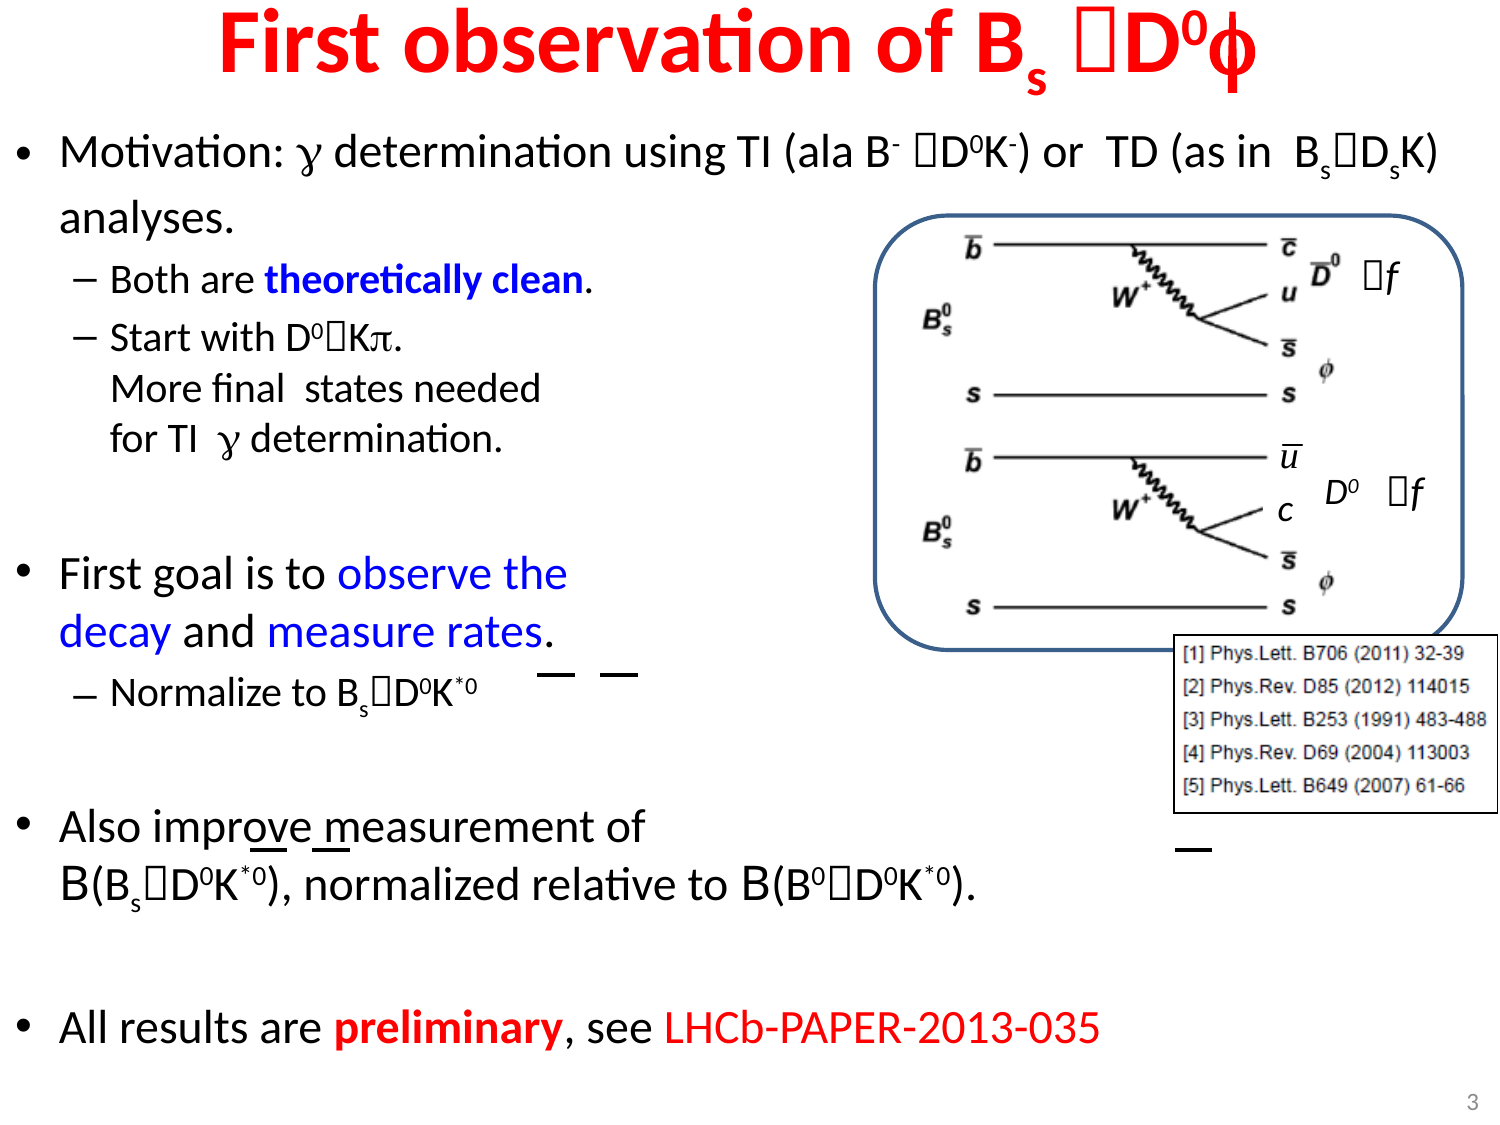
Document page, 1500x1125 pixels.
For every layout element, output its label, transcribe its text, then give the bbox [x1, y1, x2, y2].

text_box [874, 215, 1463, 651]
list Motivation: g determination using TI (ala B- D0K-) or TD (as in BsDsK) analyses. Both are theoretically clean. Start with D0Kp. More final states needed for TI g determination. First goal is to observe the decay and measure rates. Normalize to BsD0K*0 Also improve measurement of B(BsD0K*0), normalized relative to B(B0D0K*0). All results are preliminary, see LHCb-PAPER-2013-035 [0, 112, 1500, 1063]
title First observation of Bs D0f [62, 0, 1413, 100]
slide_number 3 [1144, 1074, 1494, 1125]
picture [1174, 635, 1498, 813]
